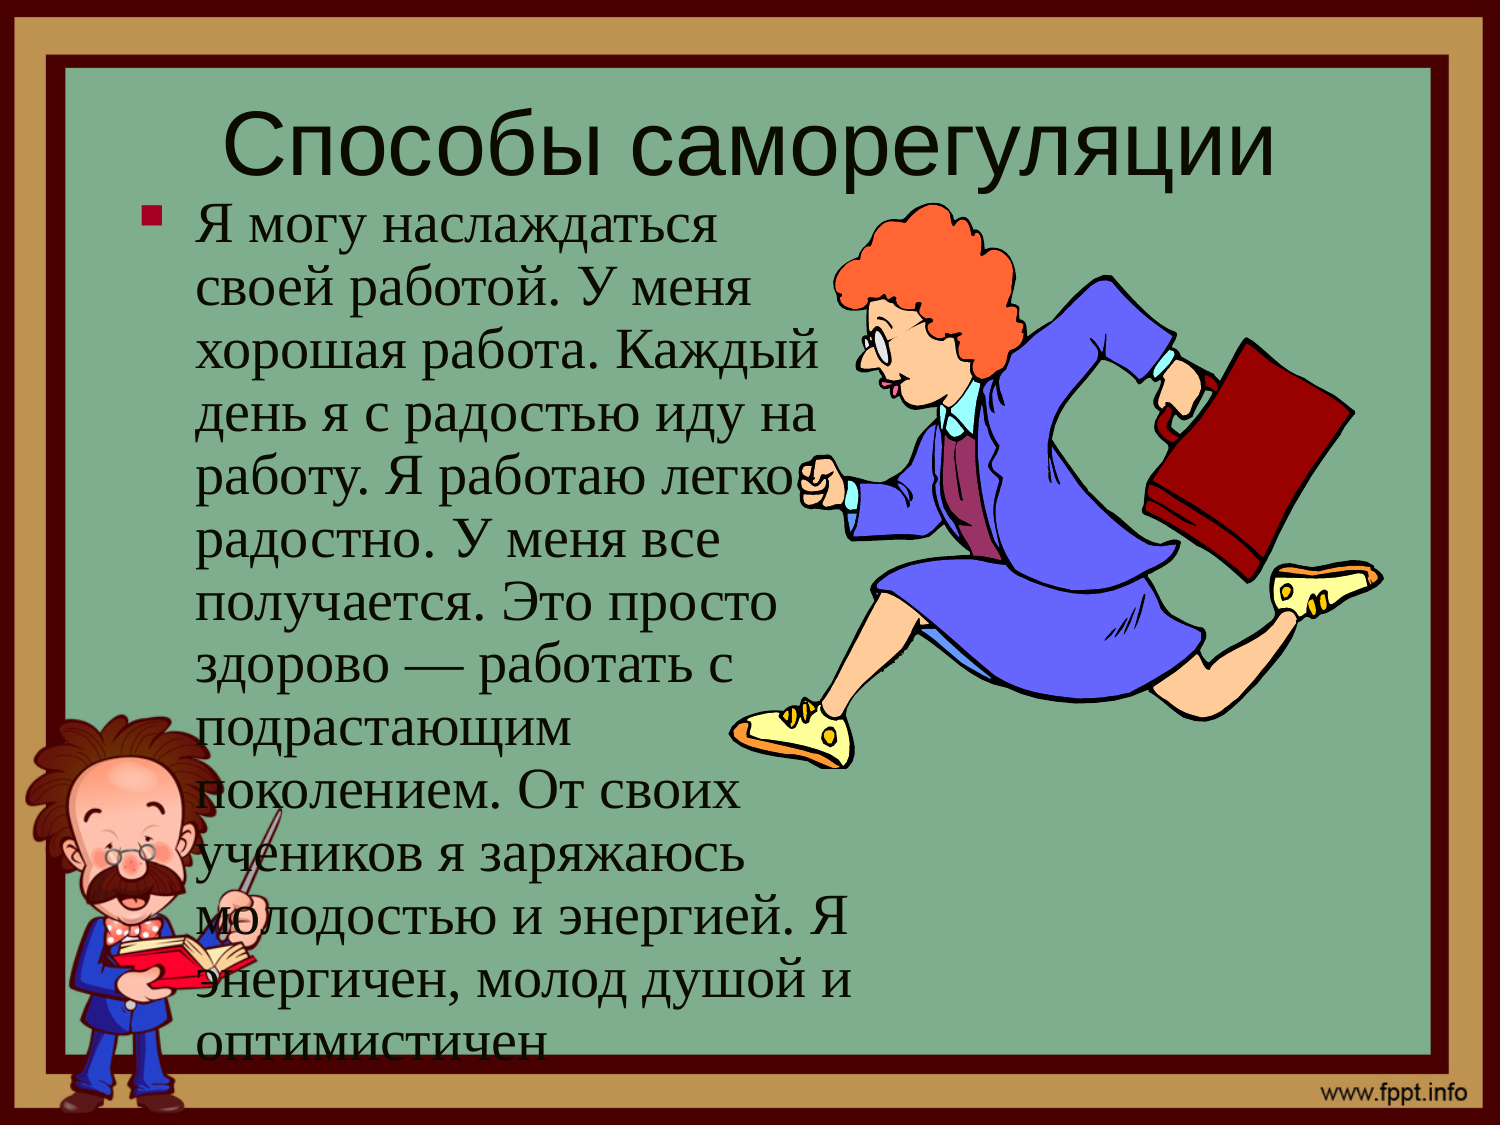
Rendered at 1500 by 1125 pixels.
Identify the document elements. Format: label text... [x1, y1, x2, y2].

picture [0, 0, 1500, 1125]
text_box Я могу наслаждаться своей работой. У меня хорошая работа. Каждый день я с радостью иду на работу. Я работаю легко и радостно. У меня все получается. Это просто здорово — работать с подрастающим поколением. От своих учеников я заряжаюсь молодостью и энергией. Я энергичен, молод душой и оптимистичен [123, 184, 881, 940]
title Способы саморегуляции [74, 44, 1426, 233]
